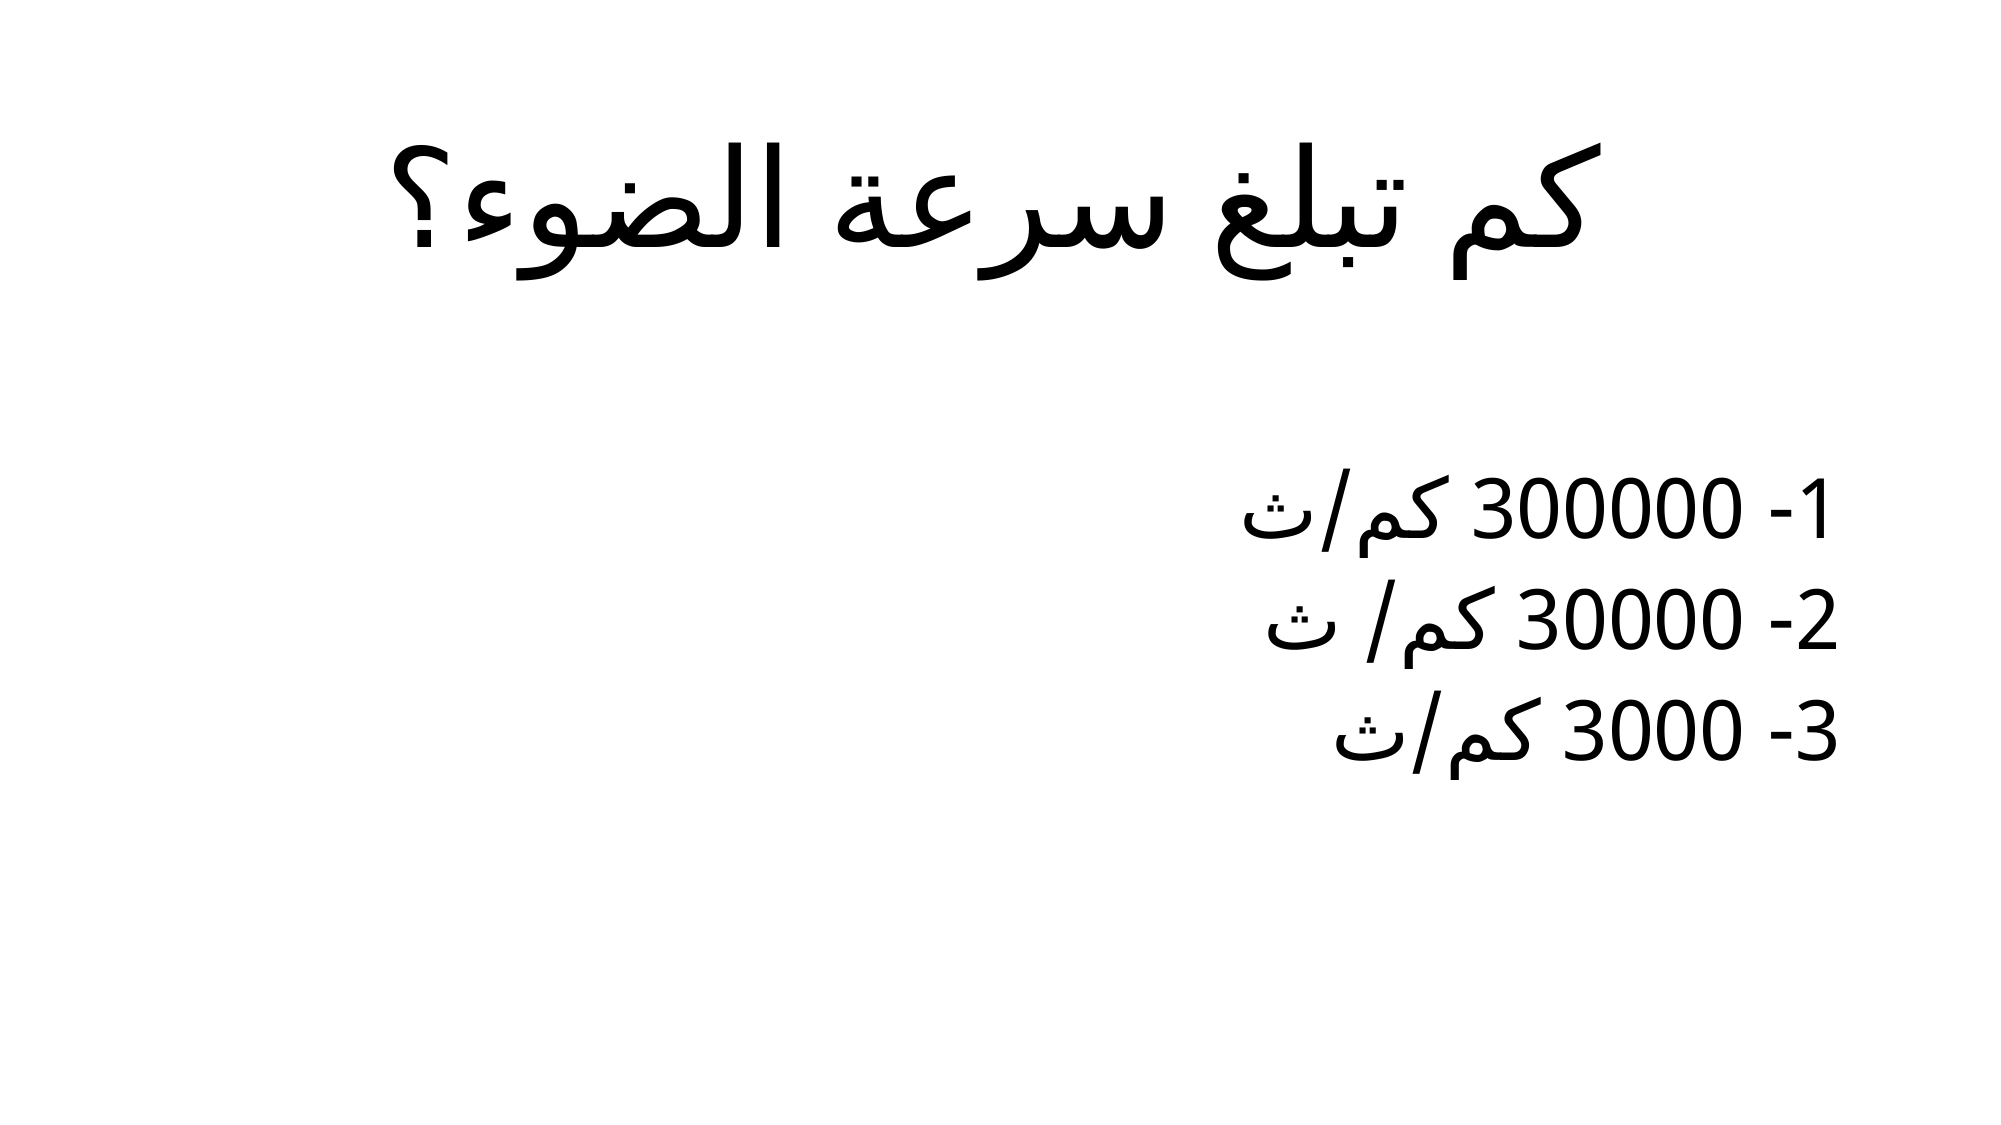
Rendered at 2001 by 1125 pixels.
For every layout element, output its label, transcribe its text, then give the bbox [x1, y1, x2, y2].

list كم تبلغ سرعة الضوء؟ 1- 300000 كم/ث 2- 30000 كم/ ث 3- 3000 كم/ث [131, 121, 1857, 858]
